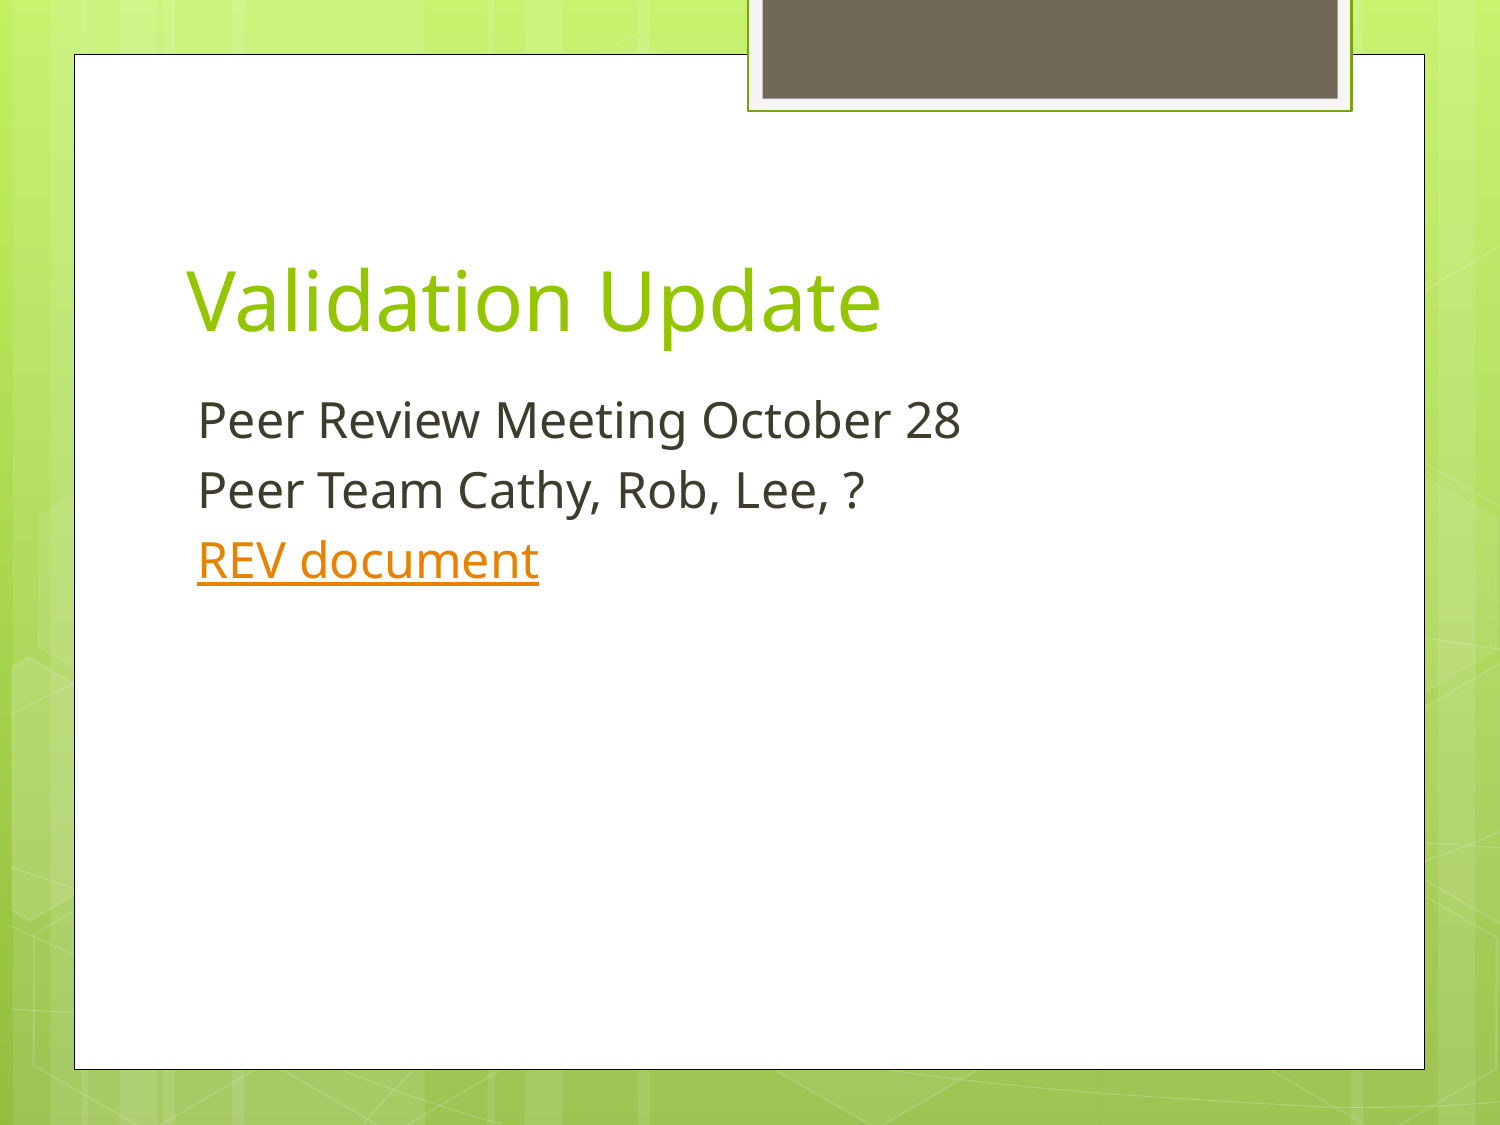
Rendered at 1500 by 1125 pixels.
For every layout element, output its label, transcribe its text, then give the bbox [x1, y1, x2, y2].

title Validation Update [171, 168, 1324, 357]
list Peer Review Meeting October 28 Peer Team Cathy, Rob, Lee, ? REV document [171, 381, 1283, 957]
